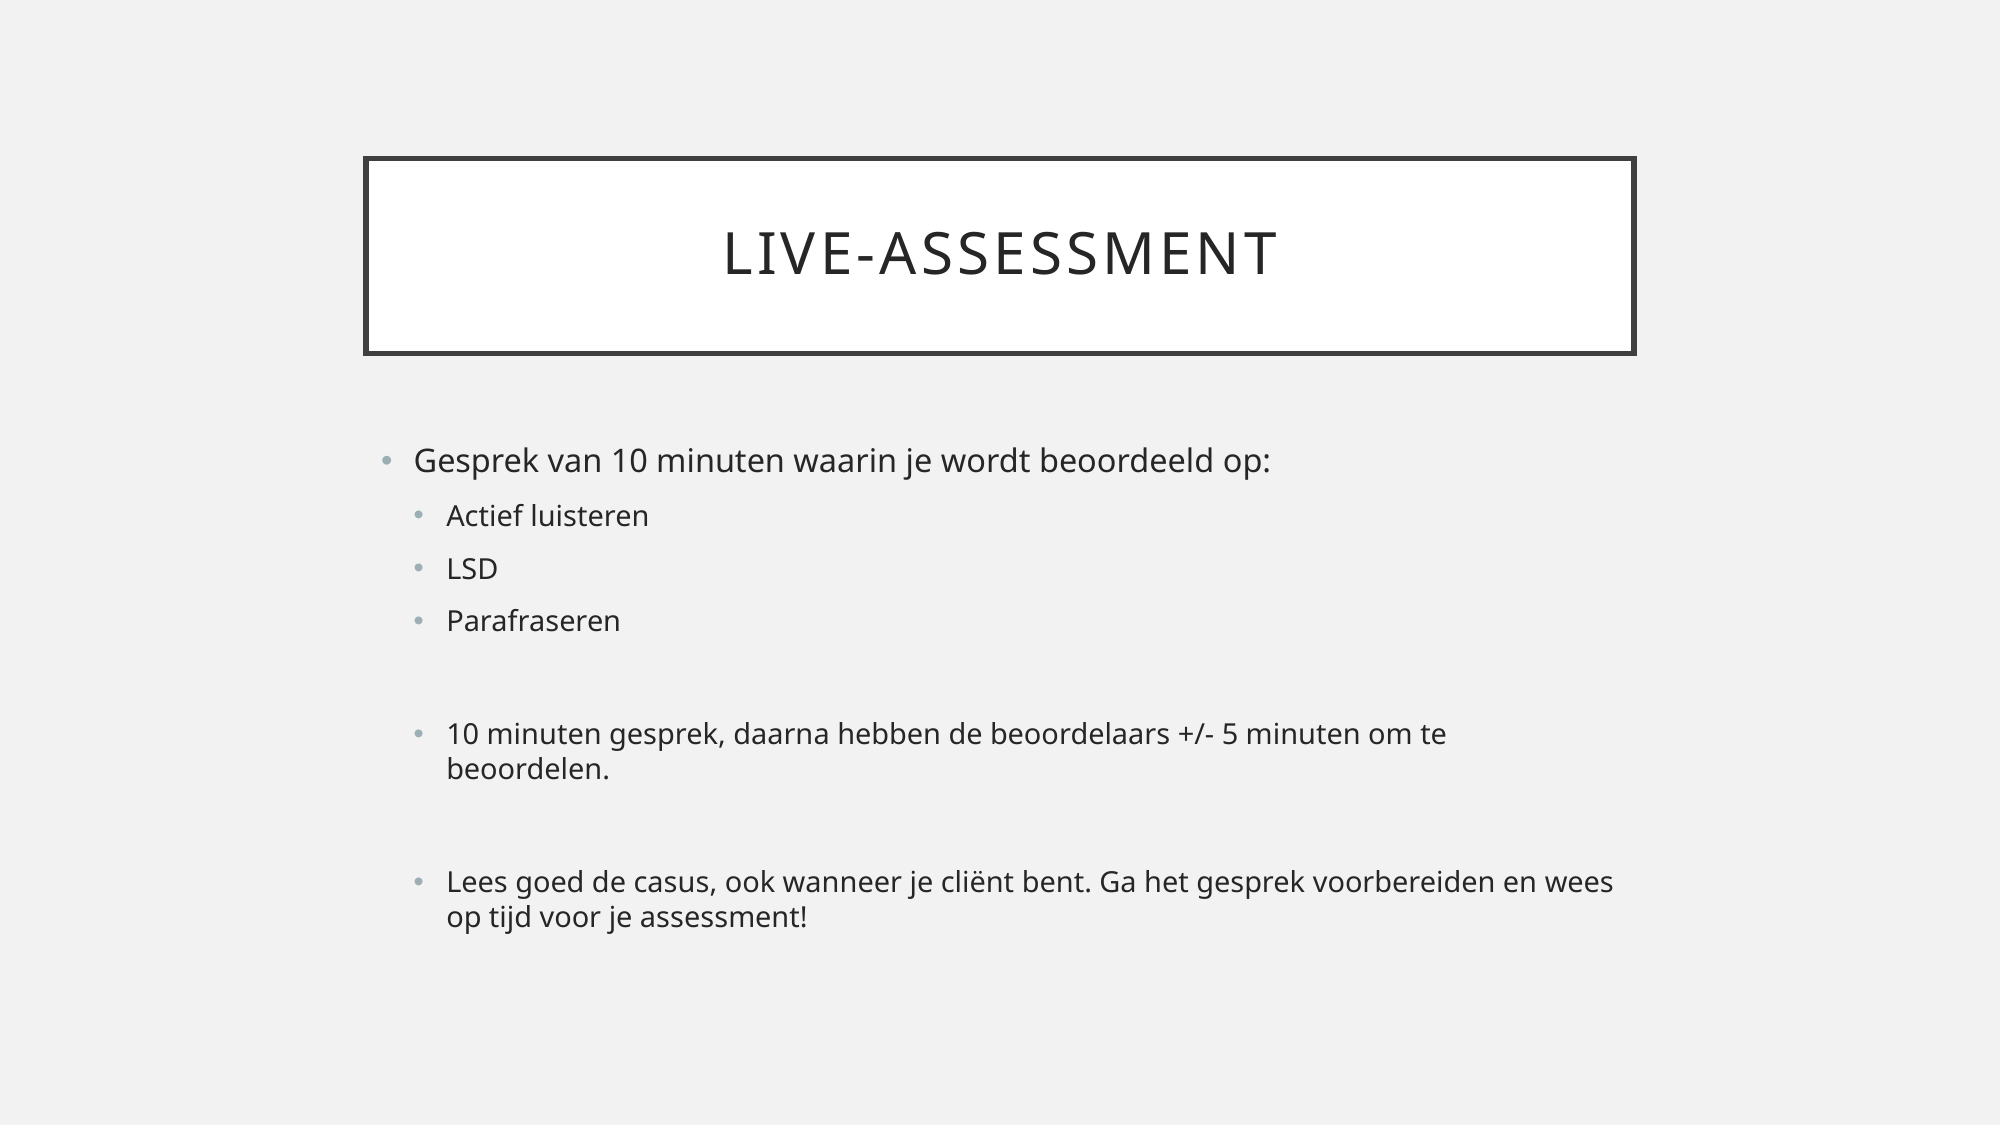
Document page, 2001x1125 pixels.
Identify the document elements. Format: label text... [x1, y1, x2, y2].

title Live-assessment [363, 156, 1637, 356]
list Gesprek van 10 minuten waarin je wordt beoordeeld op: Actief luisteren LSD Parafraseren 10 minuten gesprek, daarna hebben de beoordelaars +/- 5 minuten om te beoordelen. Lees goed de casus, ook wanneer je cliënt bent. Ga het gesprek voorbereiden en wees op tijd voor je assessment! [366, 432, 1634, 942]
